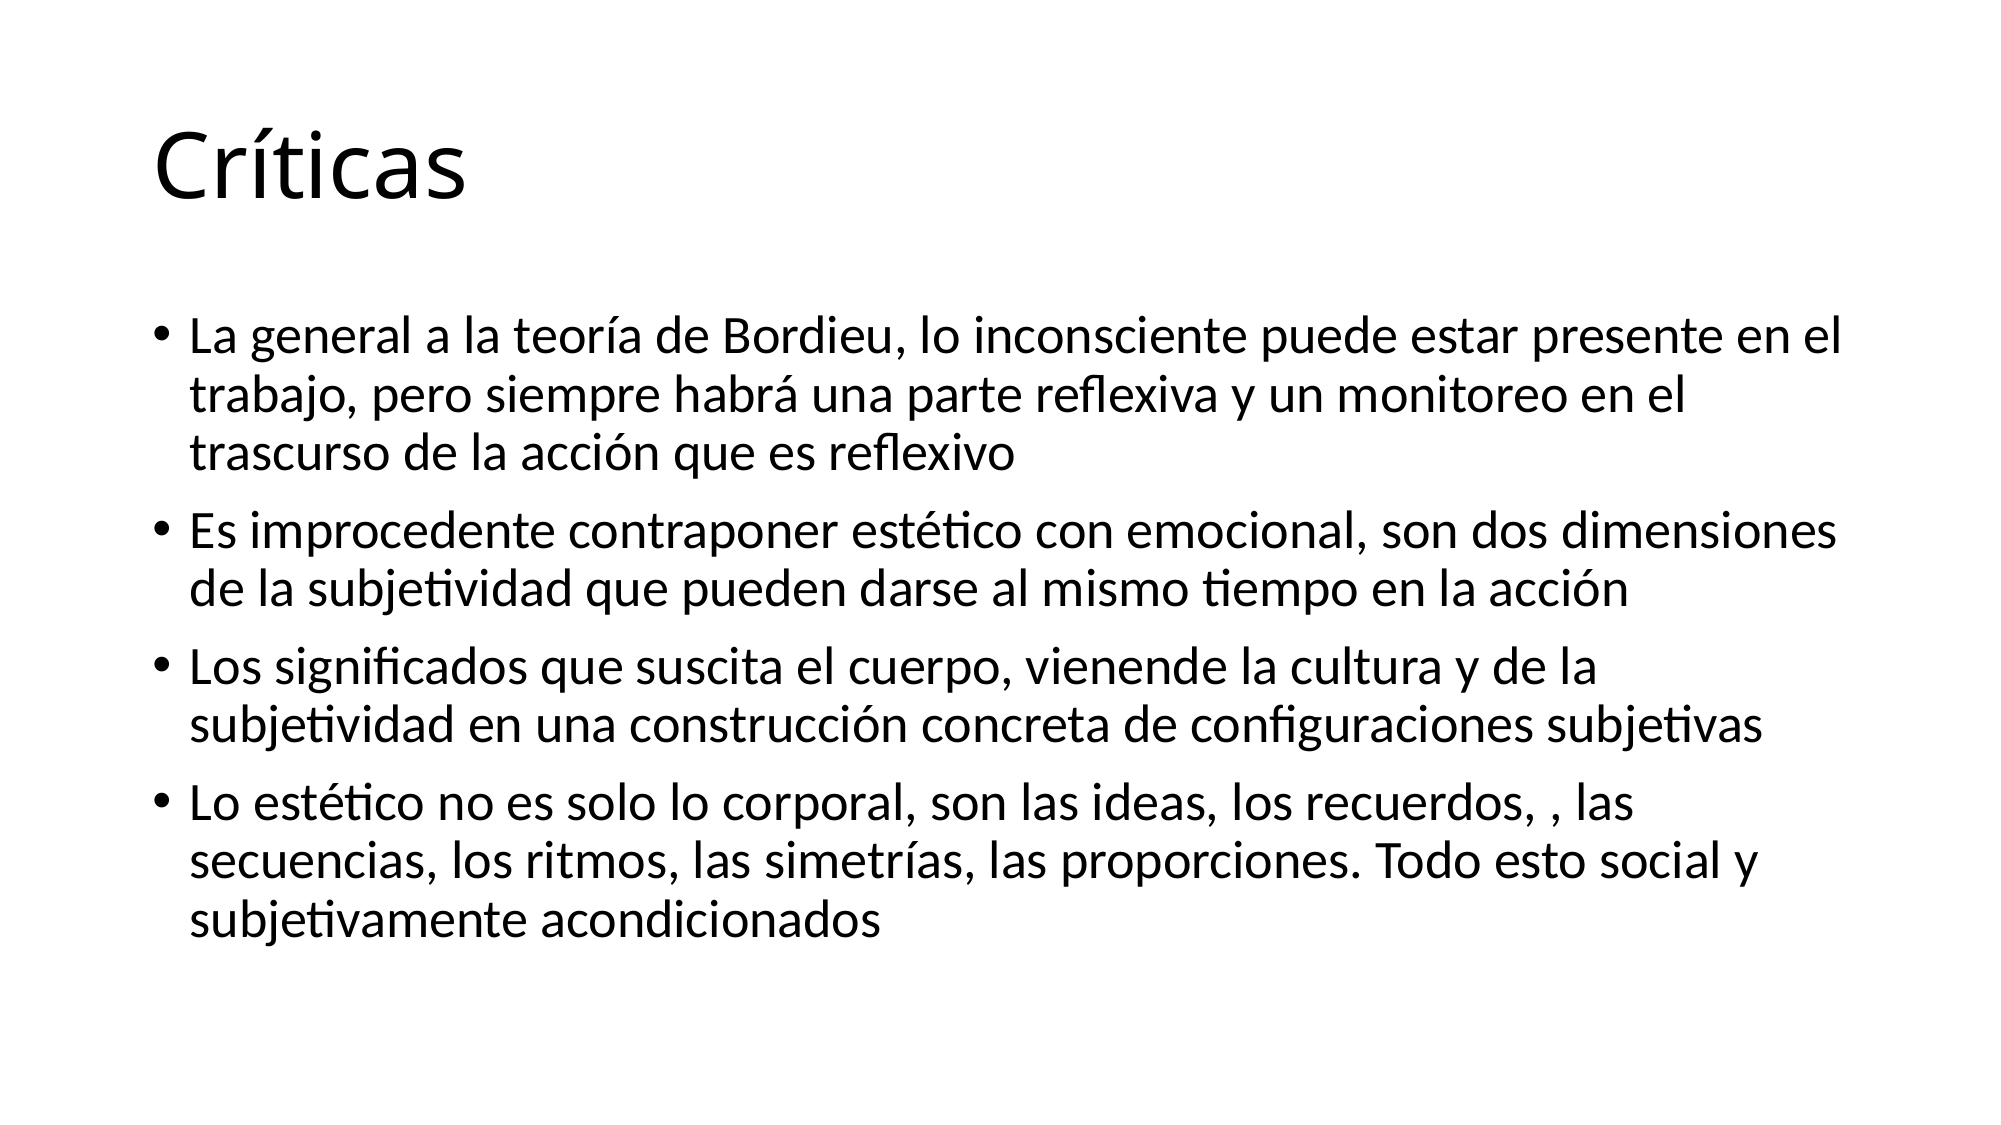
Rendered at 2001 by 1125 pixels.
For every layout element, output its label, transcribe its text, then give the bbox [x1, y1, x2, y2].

title Críticas [137, 59, 1863, 278]
list La general a la teoría de Bordieu, lo inconsciente puede estar presente en el trabajo, pero siempre habrá una parte reflexiva y un monitoreo en el trascurso de la acción que es reflexivo Es improcedente contraponer estético con emocional, son dos dimensiones de la subjetividad que pueden darse al mismo tiempo en la acción Los significados que suscita el cuerpo, vienende la cultura y de la subjetividad en una construcción concreta de configuraciones subjetivas Lo estético no es solo lo corporal, son las ideas, los recuerdos, , las secuencias, los ritmos, las simetrías, las proporciones. Todo esto social y subjetivamente acondicionados [137, 299, 1863, 1014]
